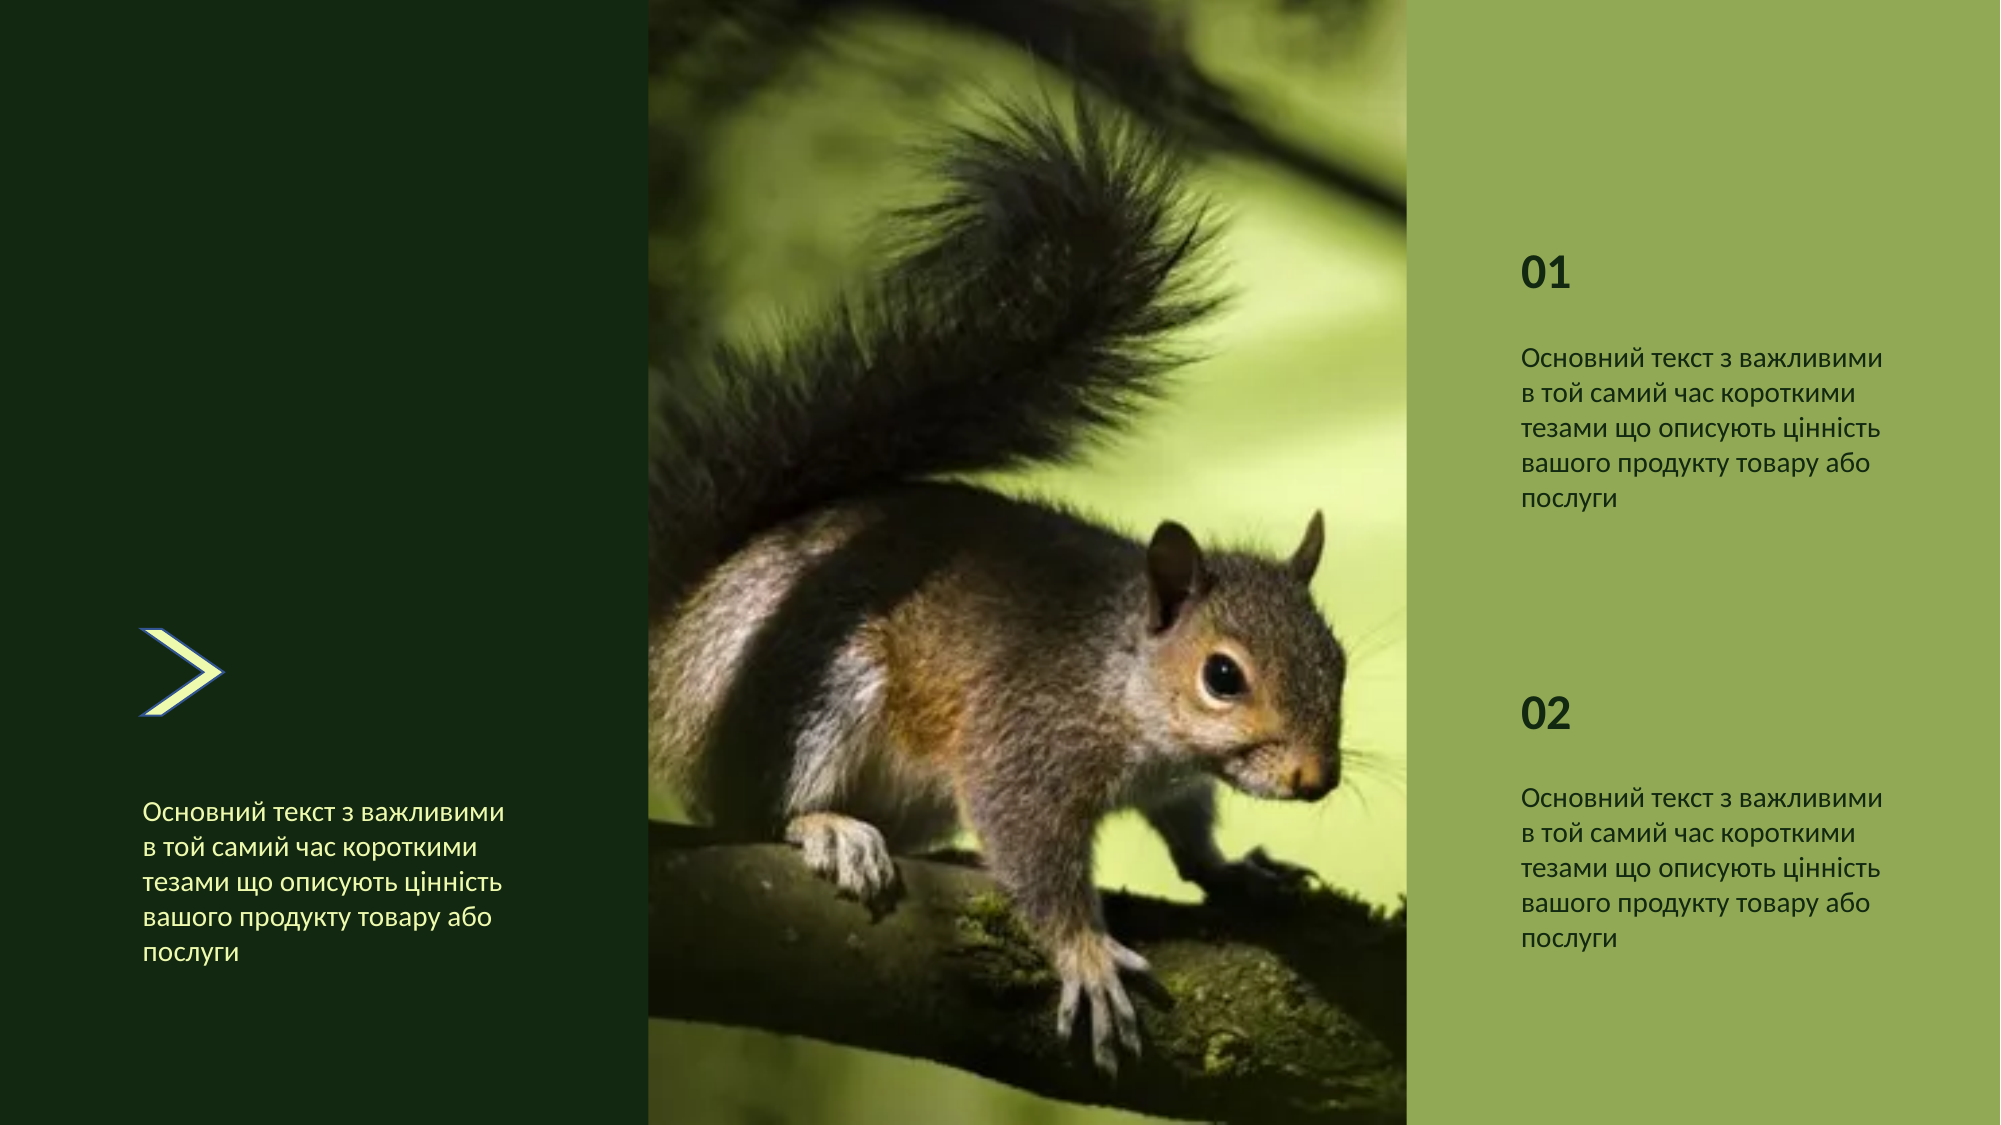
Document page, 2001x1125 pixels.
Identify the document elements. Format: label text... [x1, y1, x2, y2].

text_box Основний текст з важливими в той самий час короткими тезами що описують цінність вашого продукту товару або послуги [127, 784, 540, 975]
picture [648, 0, 2000, 1125]
text_box [137, 627, 226, 717]
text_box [1506, 231, 1952, 524]
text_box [1506, 672, 1952, 963]
